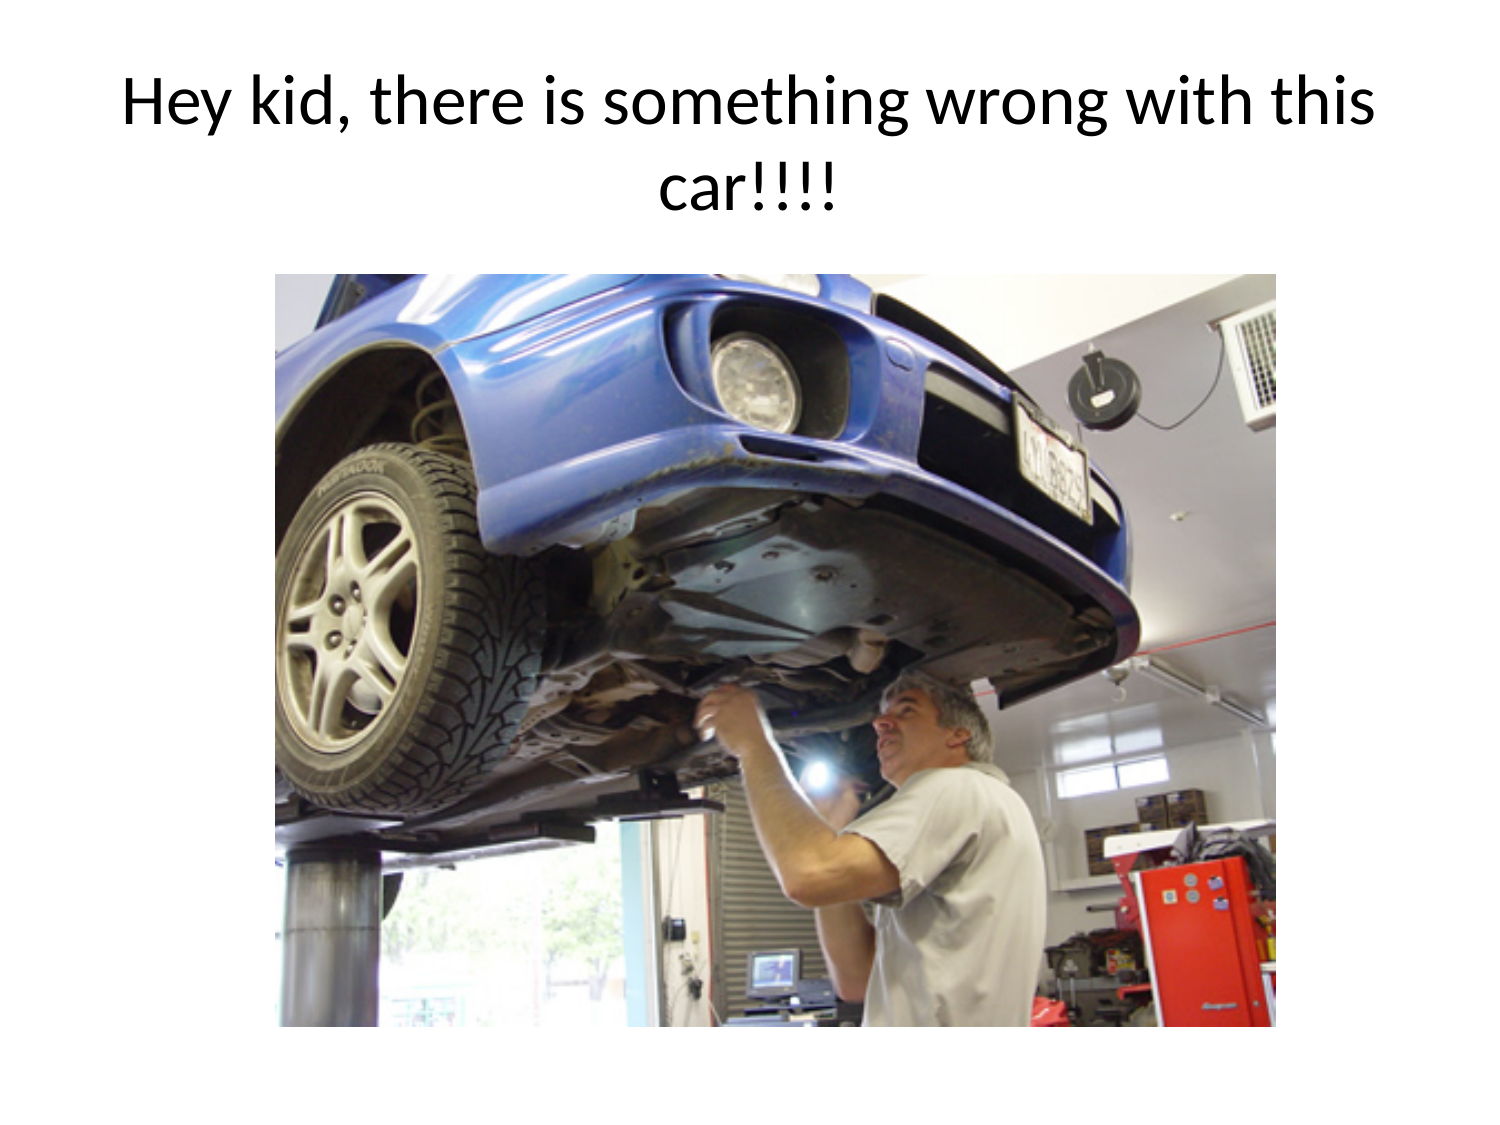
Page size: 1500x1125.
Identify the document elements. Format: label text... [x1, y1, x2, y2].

picture [274, 274, 1276, 1027]
title Hey kid, there is something wrong with this car!!!! [75, 45, 1425, 233]
